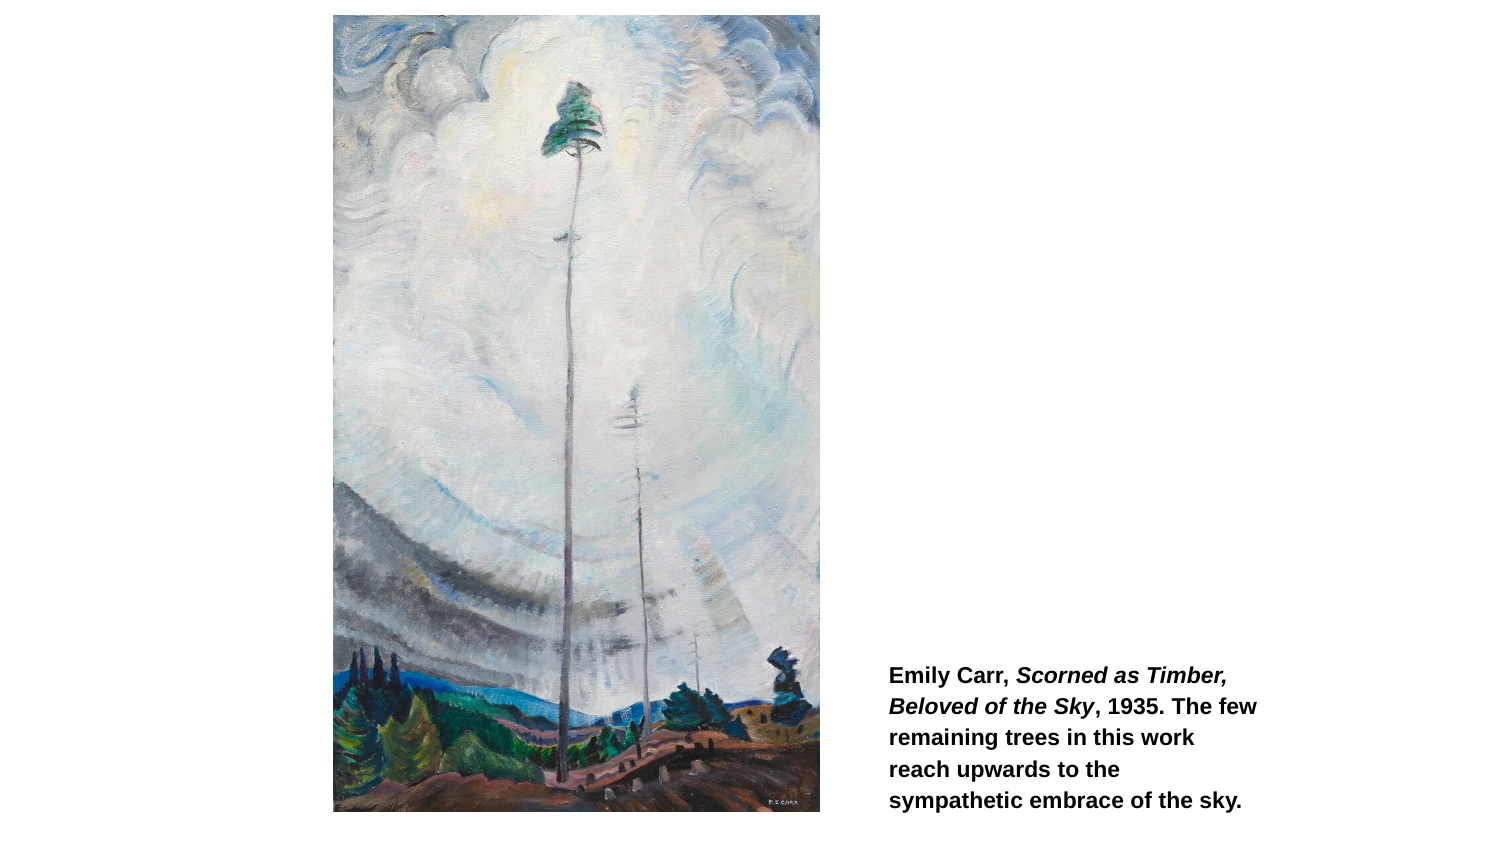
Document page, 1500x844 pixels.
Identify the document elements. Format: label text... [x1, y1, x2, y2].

text_box Emily Carr, Scorned as Timber, Beloved of the Sky, 1935. The few remaining trees in this work reach upwards to the sympathetic embrace of the sky. [874, 632, 1274, 828]
picture [332, 14, 820, 812]
